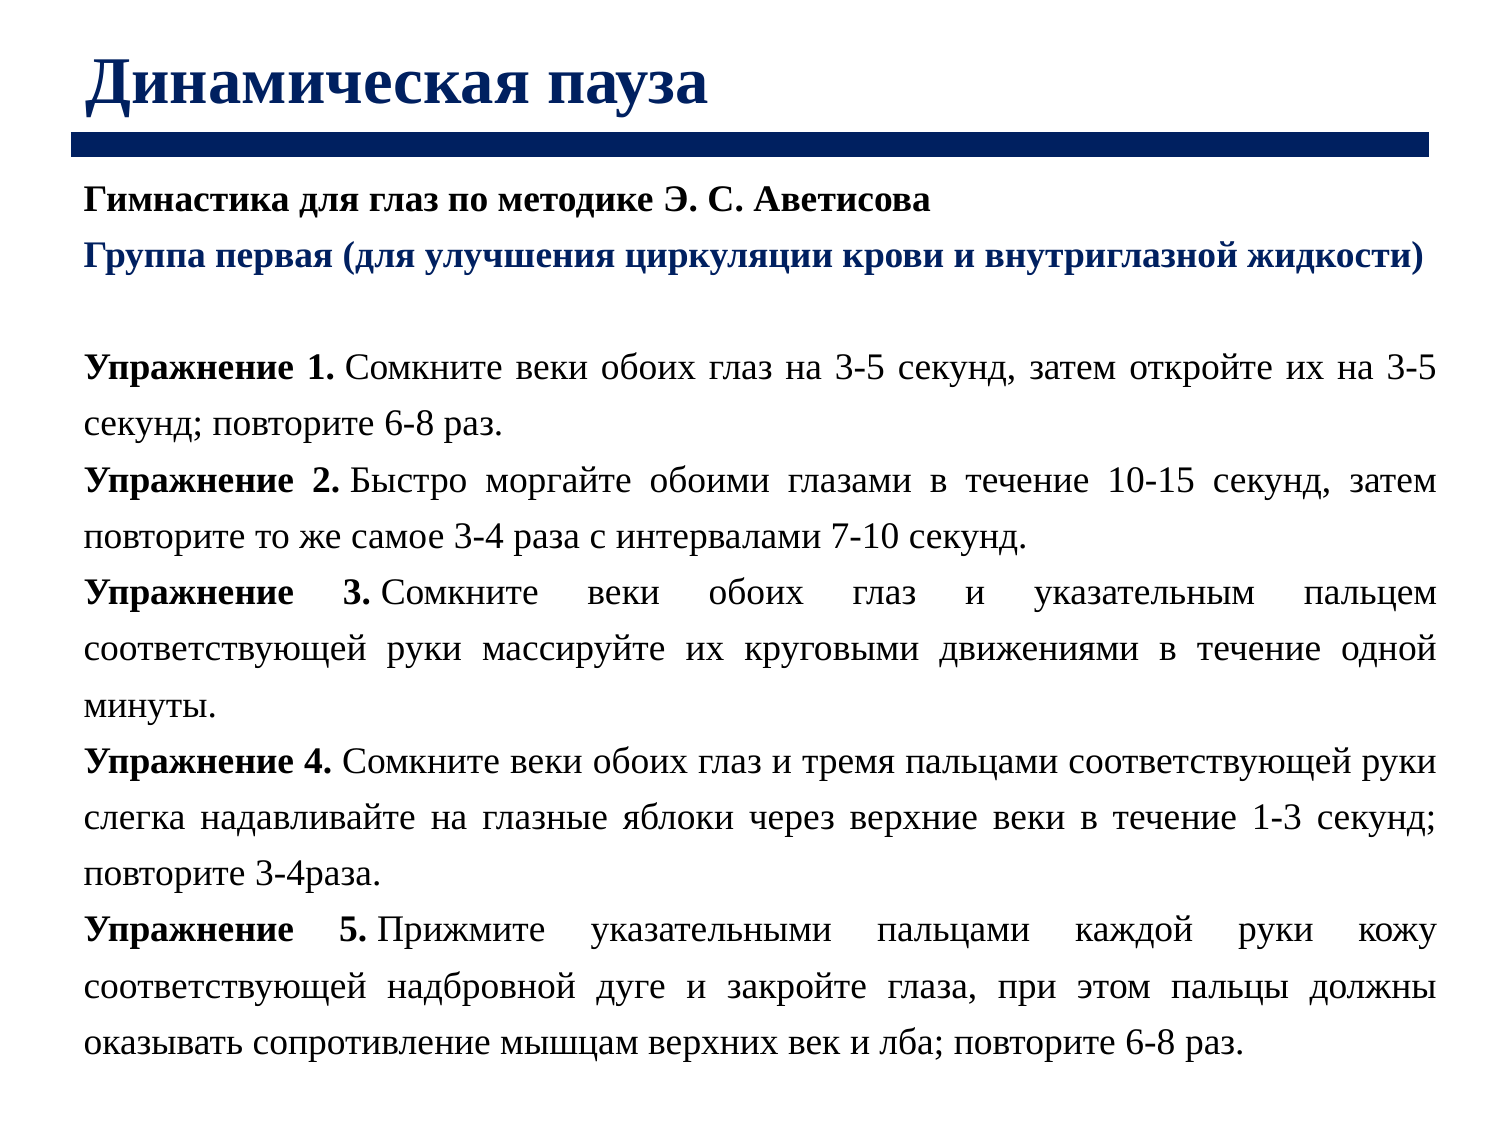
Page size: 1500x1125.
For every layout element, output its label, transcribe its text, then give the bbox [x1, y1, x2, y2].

text_box Гимнастика для глаз по методике Э. С. Аветисова Группа первая (для улучшения циркуляции крови и внутриглазной жидкости) Упражнение 1. Сомкните веки обоих глаз на 3-5 секунд, затем откройте их на 3-5 секунд; повторите 6-8 раз. Упражнение 2. Быстро моргайте обоими глазами в течение 10-15 секунд, затем повторите то же самое 3-4 раза с интервалами 7-10 секунд. Упражнение 3. Сомкните веки обоих глаз и указательным пальцем соответствующей руки массируйте их круговыми движениями в течение одной минуты. Упражнение 4. Сомкните веки обоих глаз и тремя пальцами соответствующей руки слегка надавливайте на глазные яблоки через верхние веки в течение 1-3 секунд; повторите 3-4раза. Упражнение 5. Прижмите указательными пальцами каждой руки кожу соответствующей надбровной дуге и закройте глаза, при этом пальцы должны оказывать сопротивление мышцам верхних век и лба; повторите 6-8 раз. [68, 154, 1453, 1070]
text_box Динамическая пауза [70, 29, 1075, 125]
